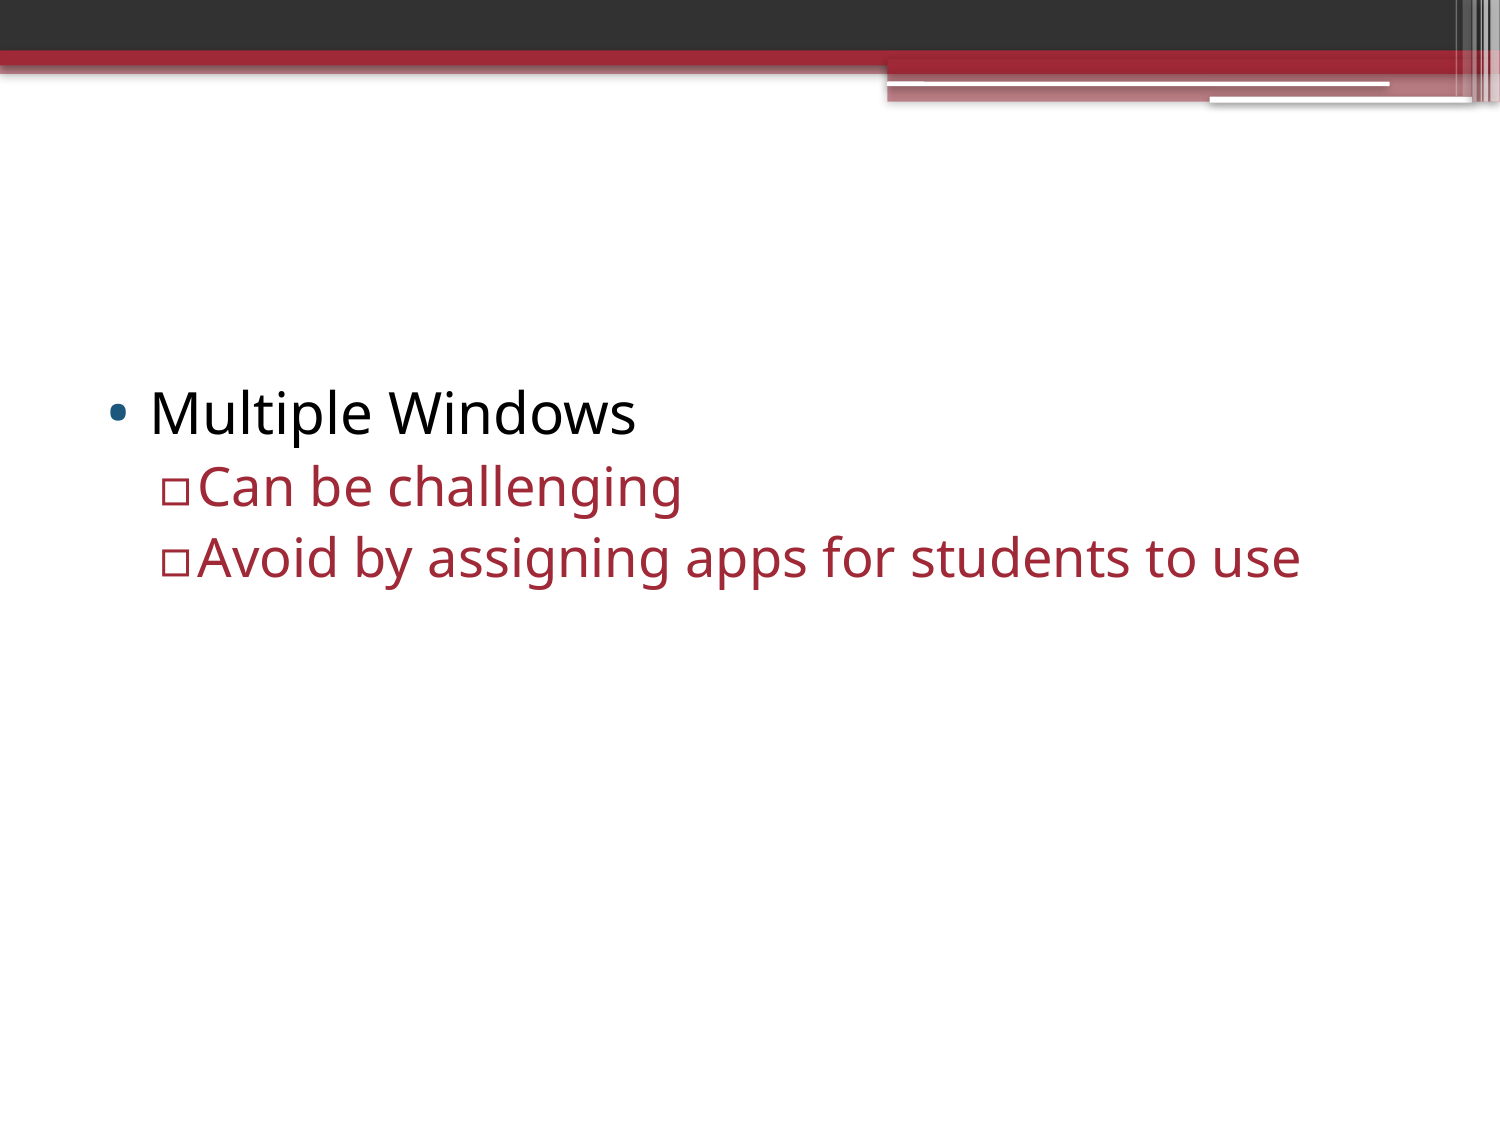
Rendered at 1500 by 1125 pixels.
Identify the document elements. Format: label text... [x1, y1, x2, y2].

list Multiple Windows Can be challenging Avoid by assigning apps for students to use [75, 368, 1425, 1079]
